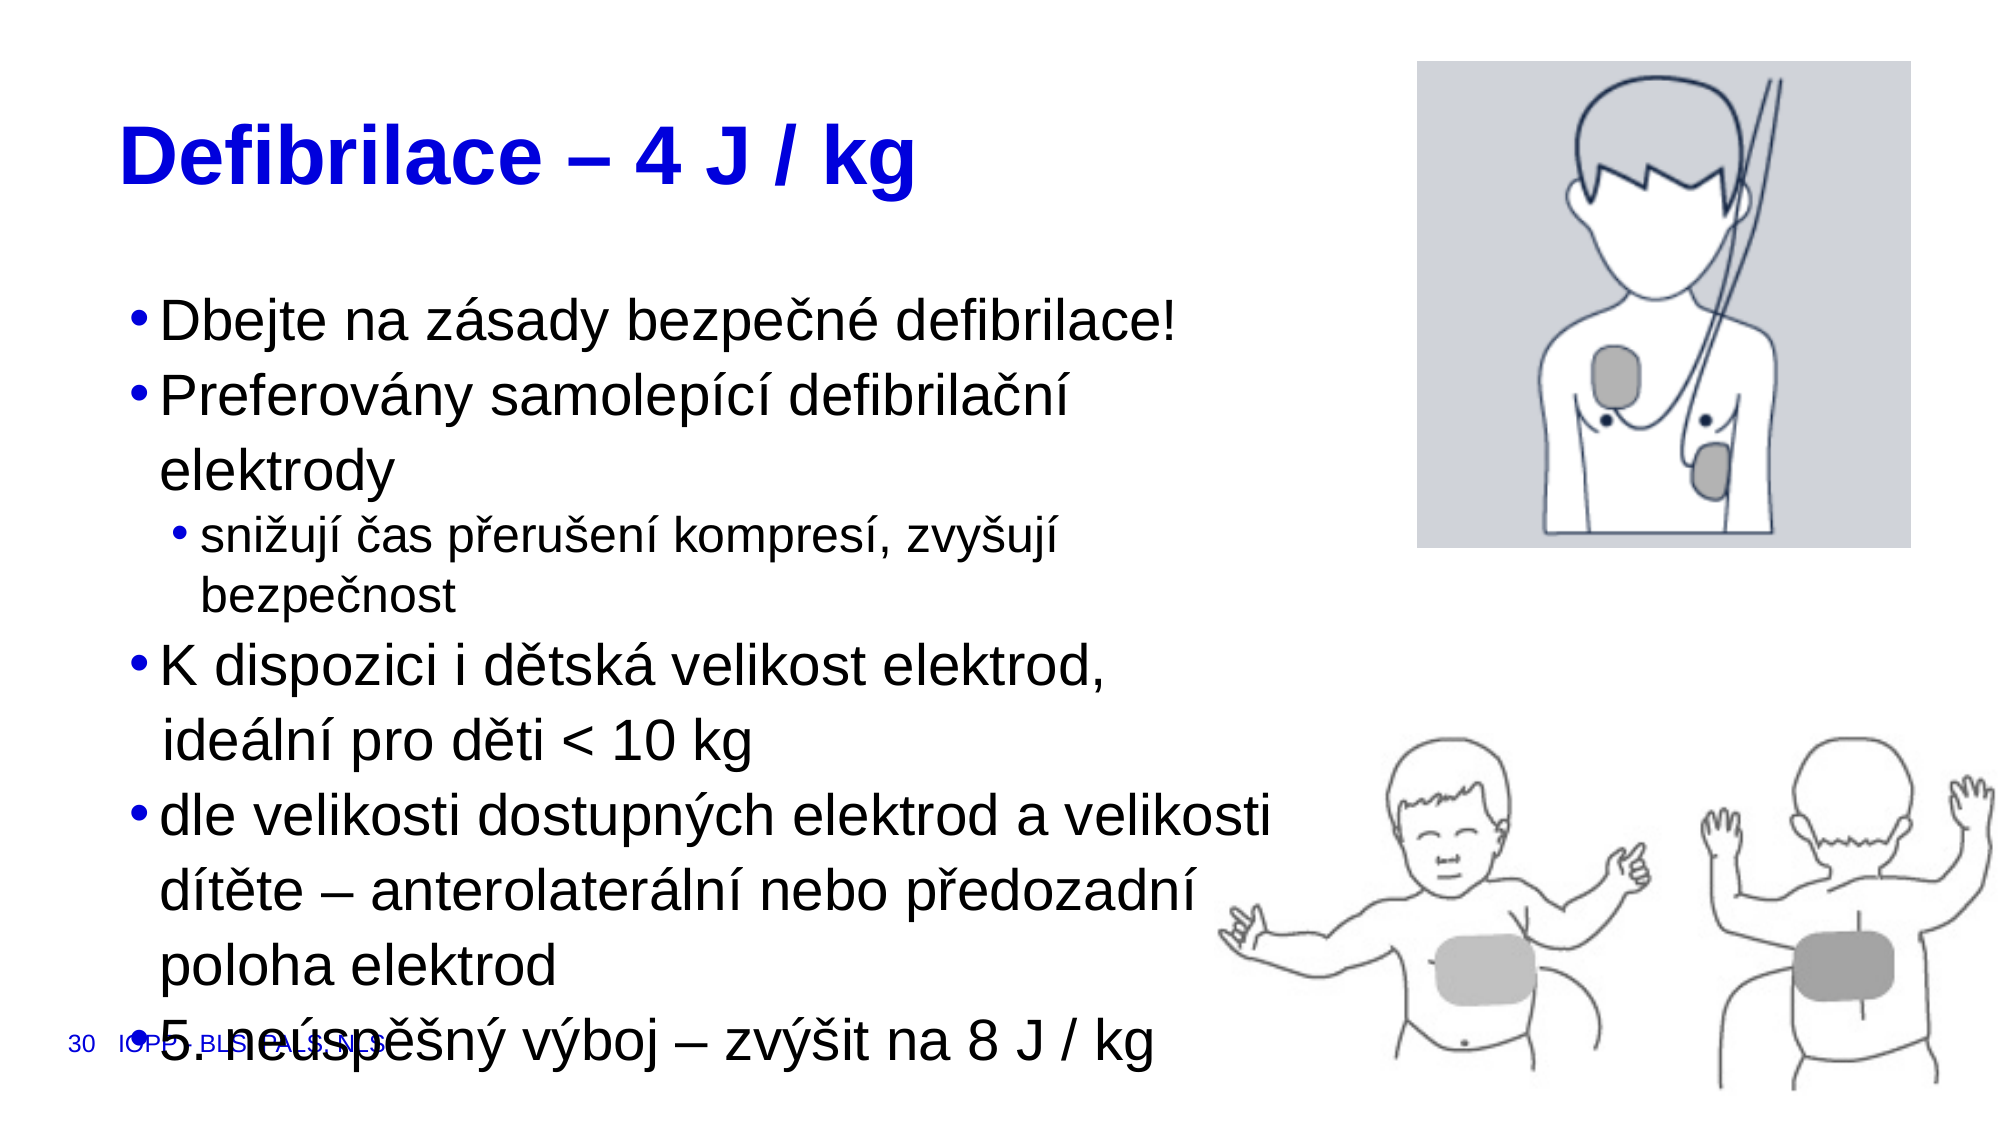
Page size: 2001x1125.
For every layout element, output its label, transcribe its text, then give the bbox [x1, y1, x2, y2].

slide_number 30 [67, 1021, 110, 1063]
list Dbejte na zásady bezpečné defibrilace! Preferovány samolepící defibrilační elektrody snižují čas přerušení kompresí, zvyšují bezpečnost K dispozici i dětská velikost elektrod, ideální pro děti < 10 kg dle velikosti dostupných elektrod a velikosti dítěte – anterolaterální nebo předozadní poloha elektrod 5. neúspěšný výboj – zvýšit na 8 J / kg [118, 277, 1295, 957]
footer IOPP - BLS, PALS, NLS [118, 1021, 1208, 1063]
picture [1417, 61, 1911, 548]
picture [1213, 733, 2000, 1096]
title Defibrilace – 4 J / kg [118, 118, 1412, 193]
